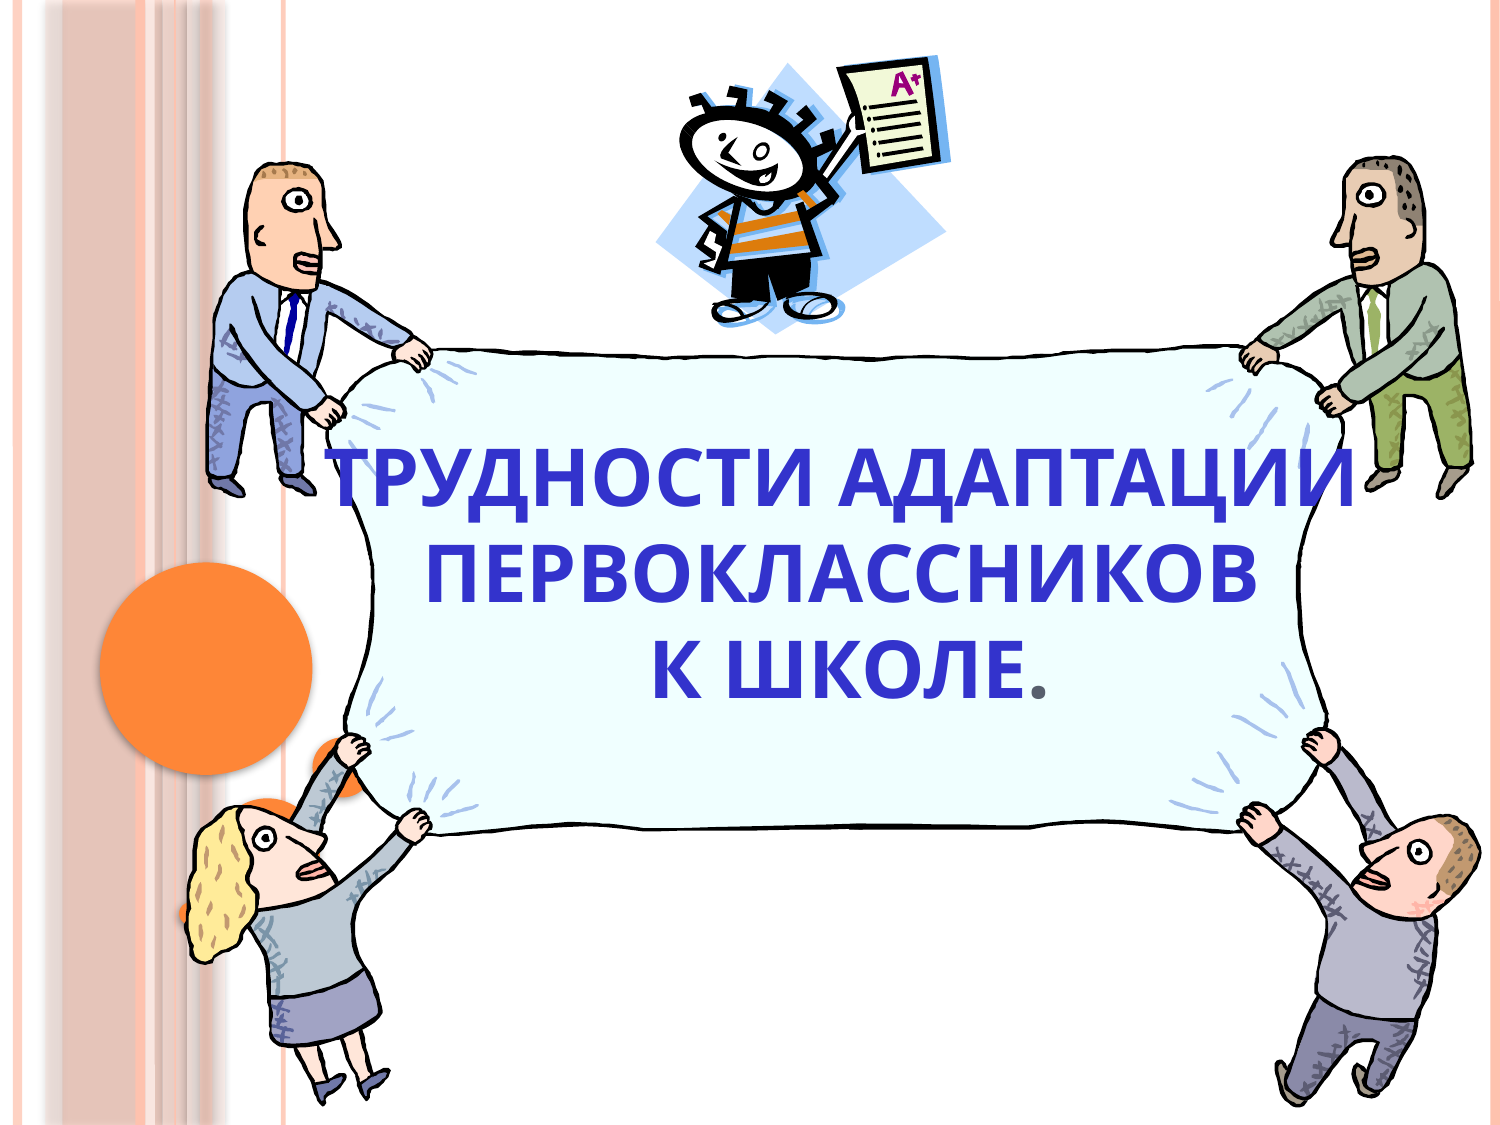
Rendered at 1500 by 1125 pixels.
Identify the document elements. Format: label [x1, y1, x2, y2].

picture [182, 53, 1500, 1125]
